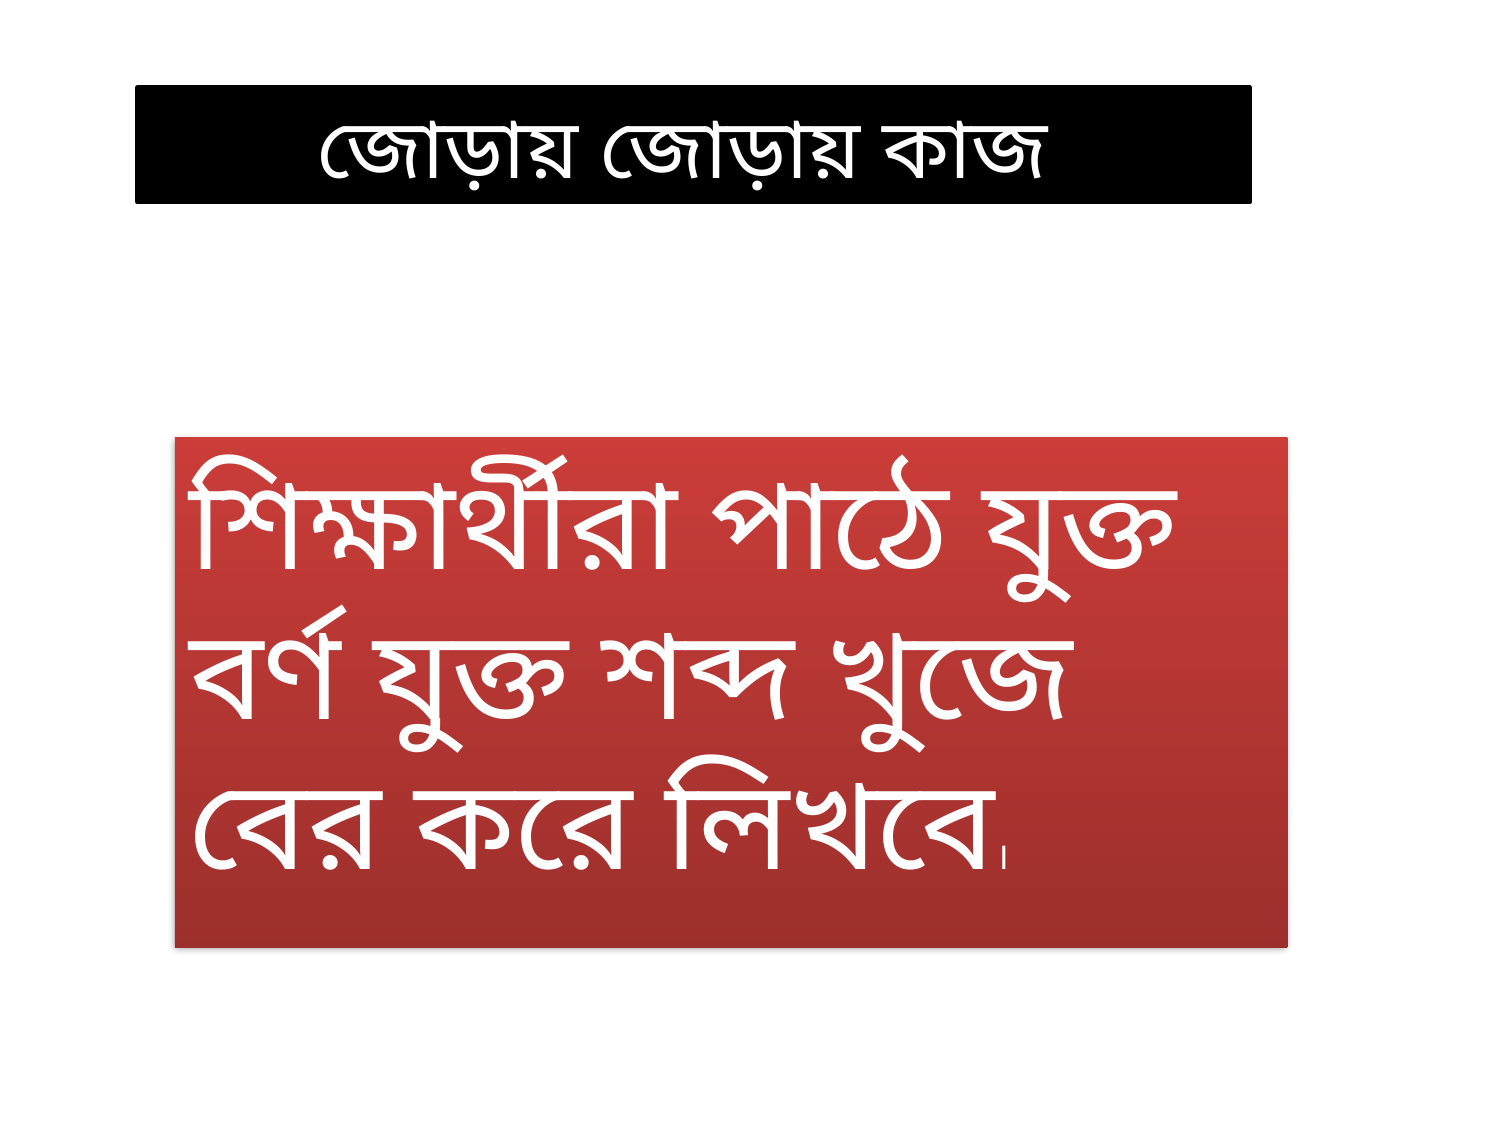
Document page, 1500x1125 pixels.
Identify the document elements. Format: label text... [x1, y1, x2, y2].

text_box জোড়ায় জোড়ায় কাজ [135, 85, 1252, 204]
text_box শিক্ষার্থীরা পাঠে যুক্ত বর্ণ যুক্ত শব্দ খুজে বের করে লিখবে। [174, 437, 1288, 948]
